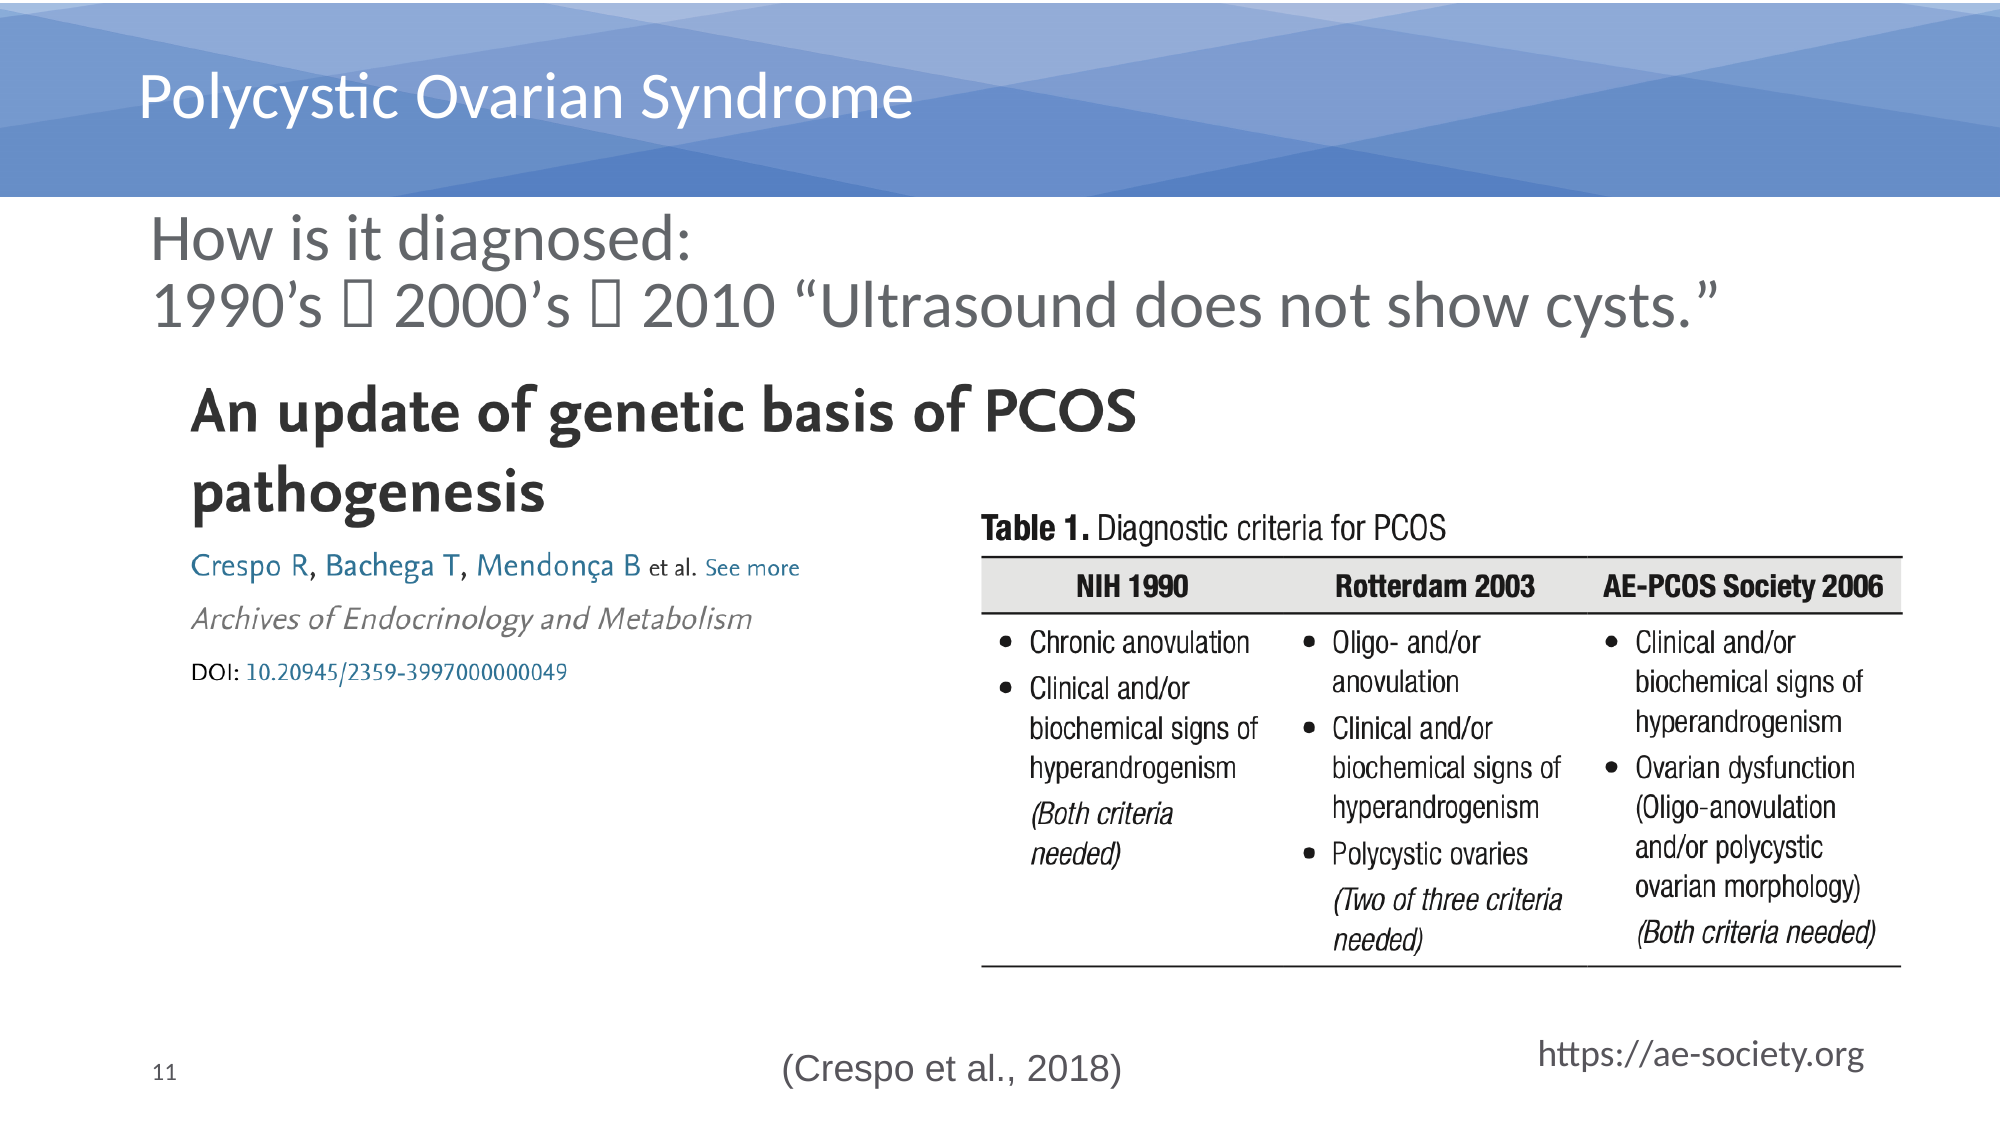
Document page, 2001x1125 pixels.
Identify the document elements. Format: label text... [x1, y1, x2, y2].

picture [151, 376, 1918, 986]
text_box 11 [151, 1055, 221, 1088]
text_box (Crespo et al., 2018) [766, 1036, 1262, 1097]
text_box https://ae-society.org [1522, 1021, 1946, 1082]
text_box How is it diagnosed: 1990’s  2000’s  2010 “Ultrasound does not show cysts.” [135, 199, 1832, 482]
picture [0, 3, 2000, 197]
